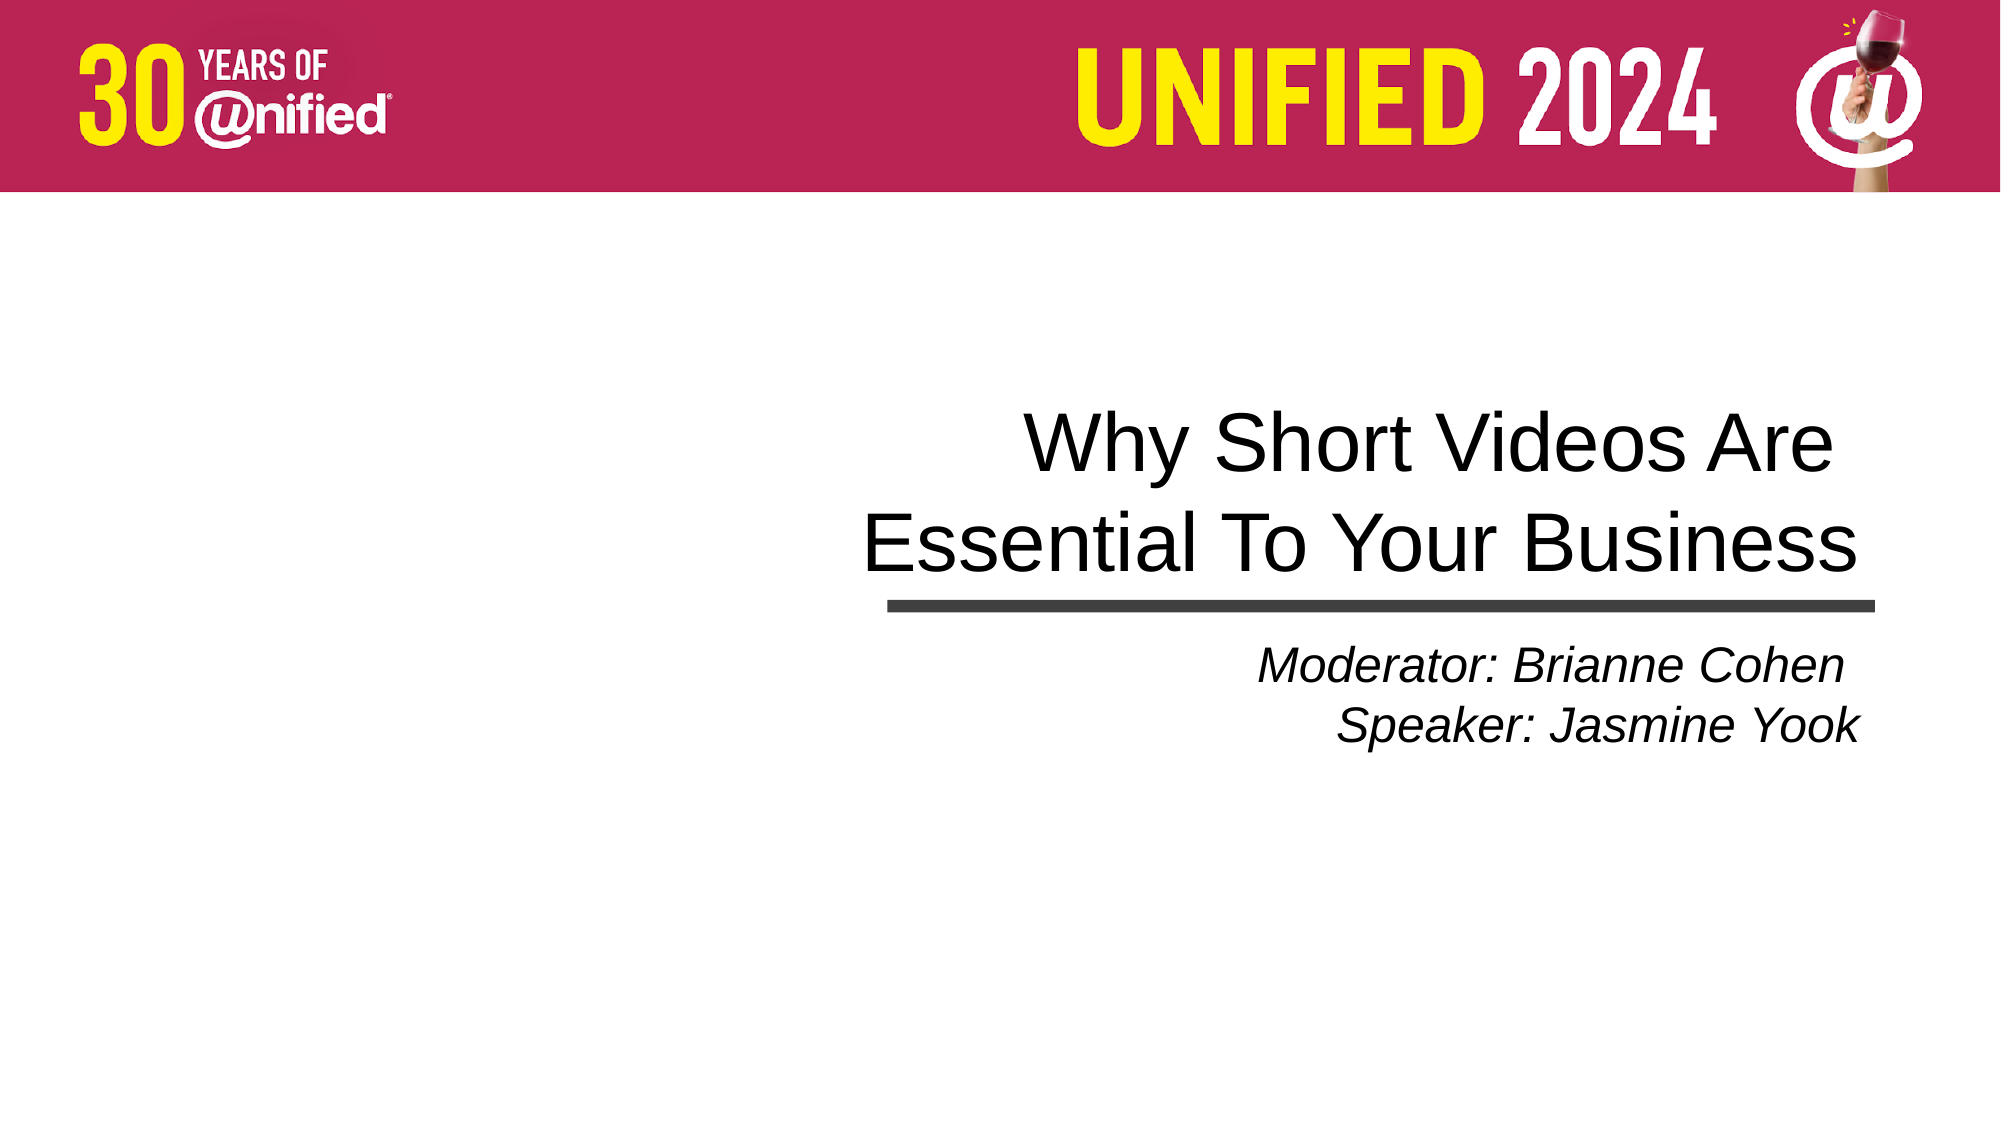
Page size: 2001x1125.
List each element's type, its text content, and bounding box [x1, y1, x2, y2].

text_box [887, 599, 1875, 613]
text_box Why Short Videos Are Essential To Your Business [499, 280, 1875, 696]
picture [0, 0, 2001, 1125]
text_box Moderator: Brianne Cohen Speaker: Jasmine Yook [1146, 624, 1875, 760]
